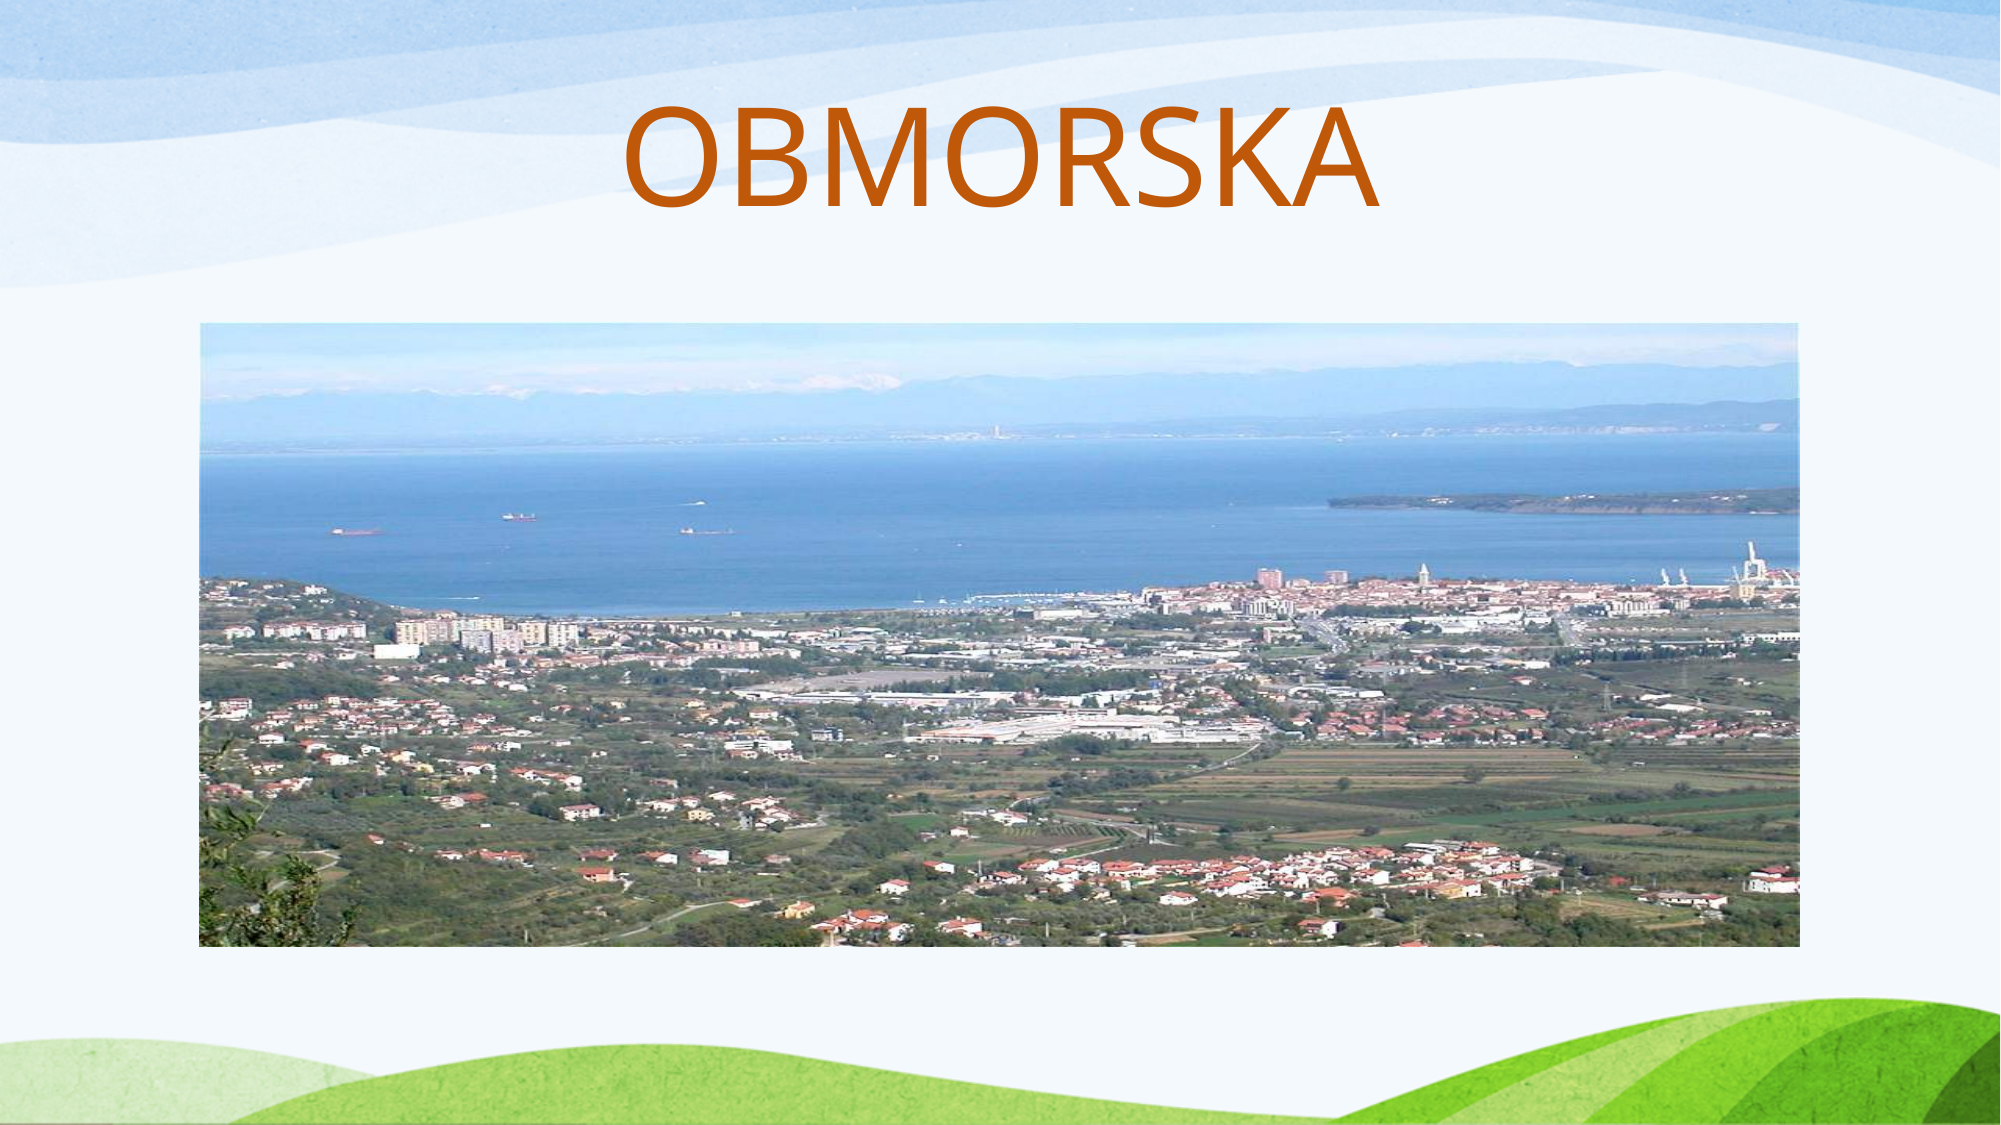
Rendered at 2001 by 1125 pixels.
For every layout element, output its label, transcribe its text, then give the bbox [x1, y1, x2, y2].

picture [0, 0, 2001, 1125]
title OBMORSKA [174, 43, 1825, 244]
